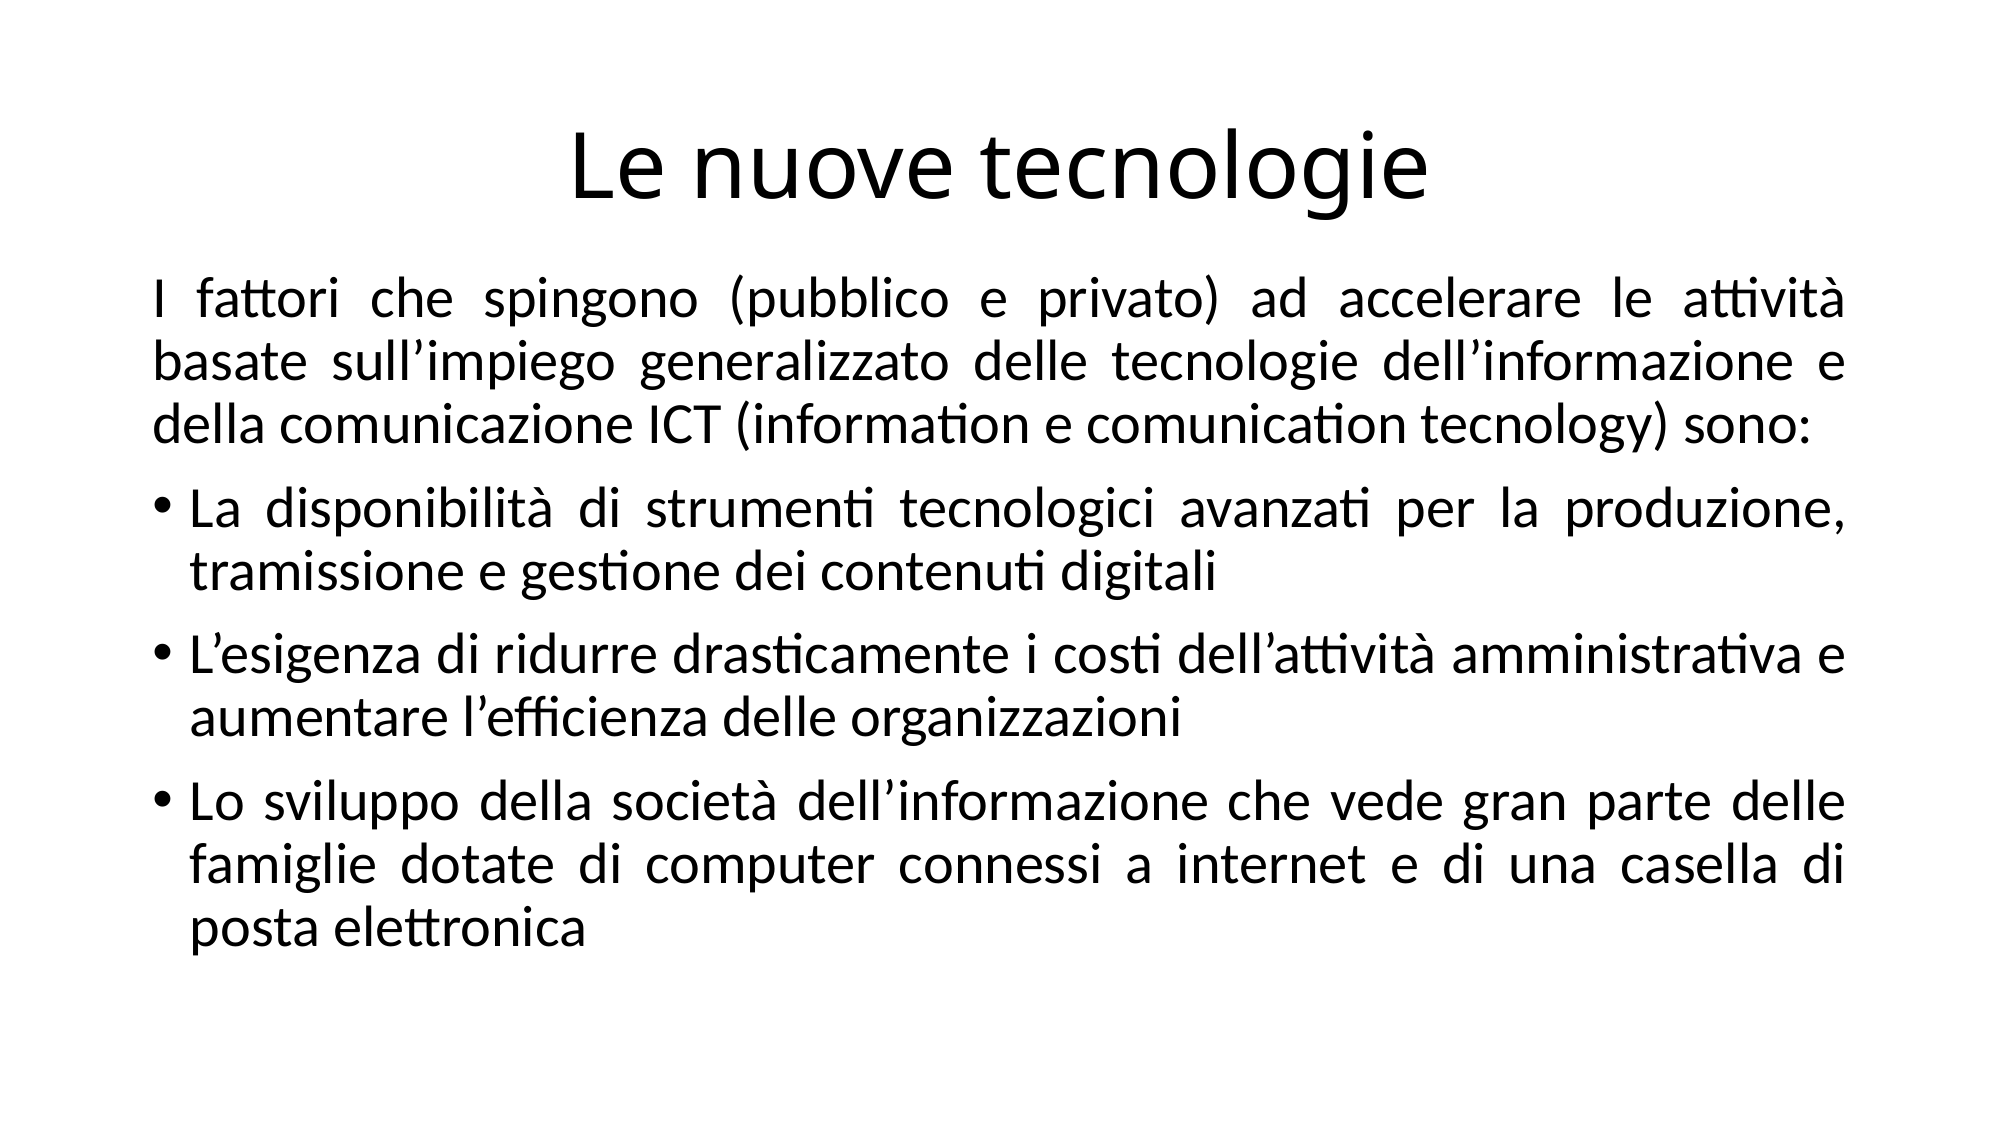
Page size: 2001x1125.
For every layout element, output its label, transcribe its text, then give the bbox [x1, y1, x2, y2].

list I fattori che spingono (pubblico e privato) ad accelerare le attività basate sull’impiego generalizzato delle tecnologie dell’informazione e della comunicazione ICT (information e comunication tecnology) sono: La disponibilità di strumenti tecnologici avanzati per la produzione, tramissione e gestione dei contenuti digitali L’esigenza di ridurre drasticamente i costi dell’attività amministrativa e aumentare l’efficienza delle organizzazioni Lo sviluppo della società dell’informazione che vede gran parte delle famiglie dotate di computer connessi a internet e di una casella di posta elettronica [137, 259, 1863, 1014]
title Le nuove tecnologie [137, 59, 1863, 259]
